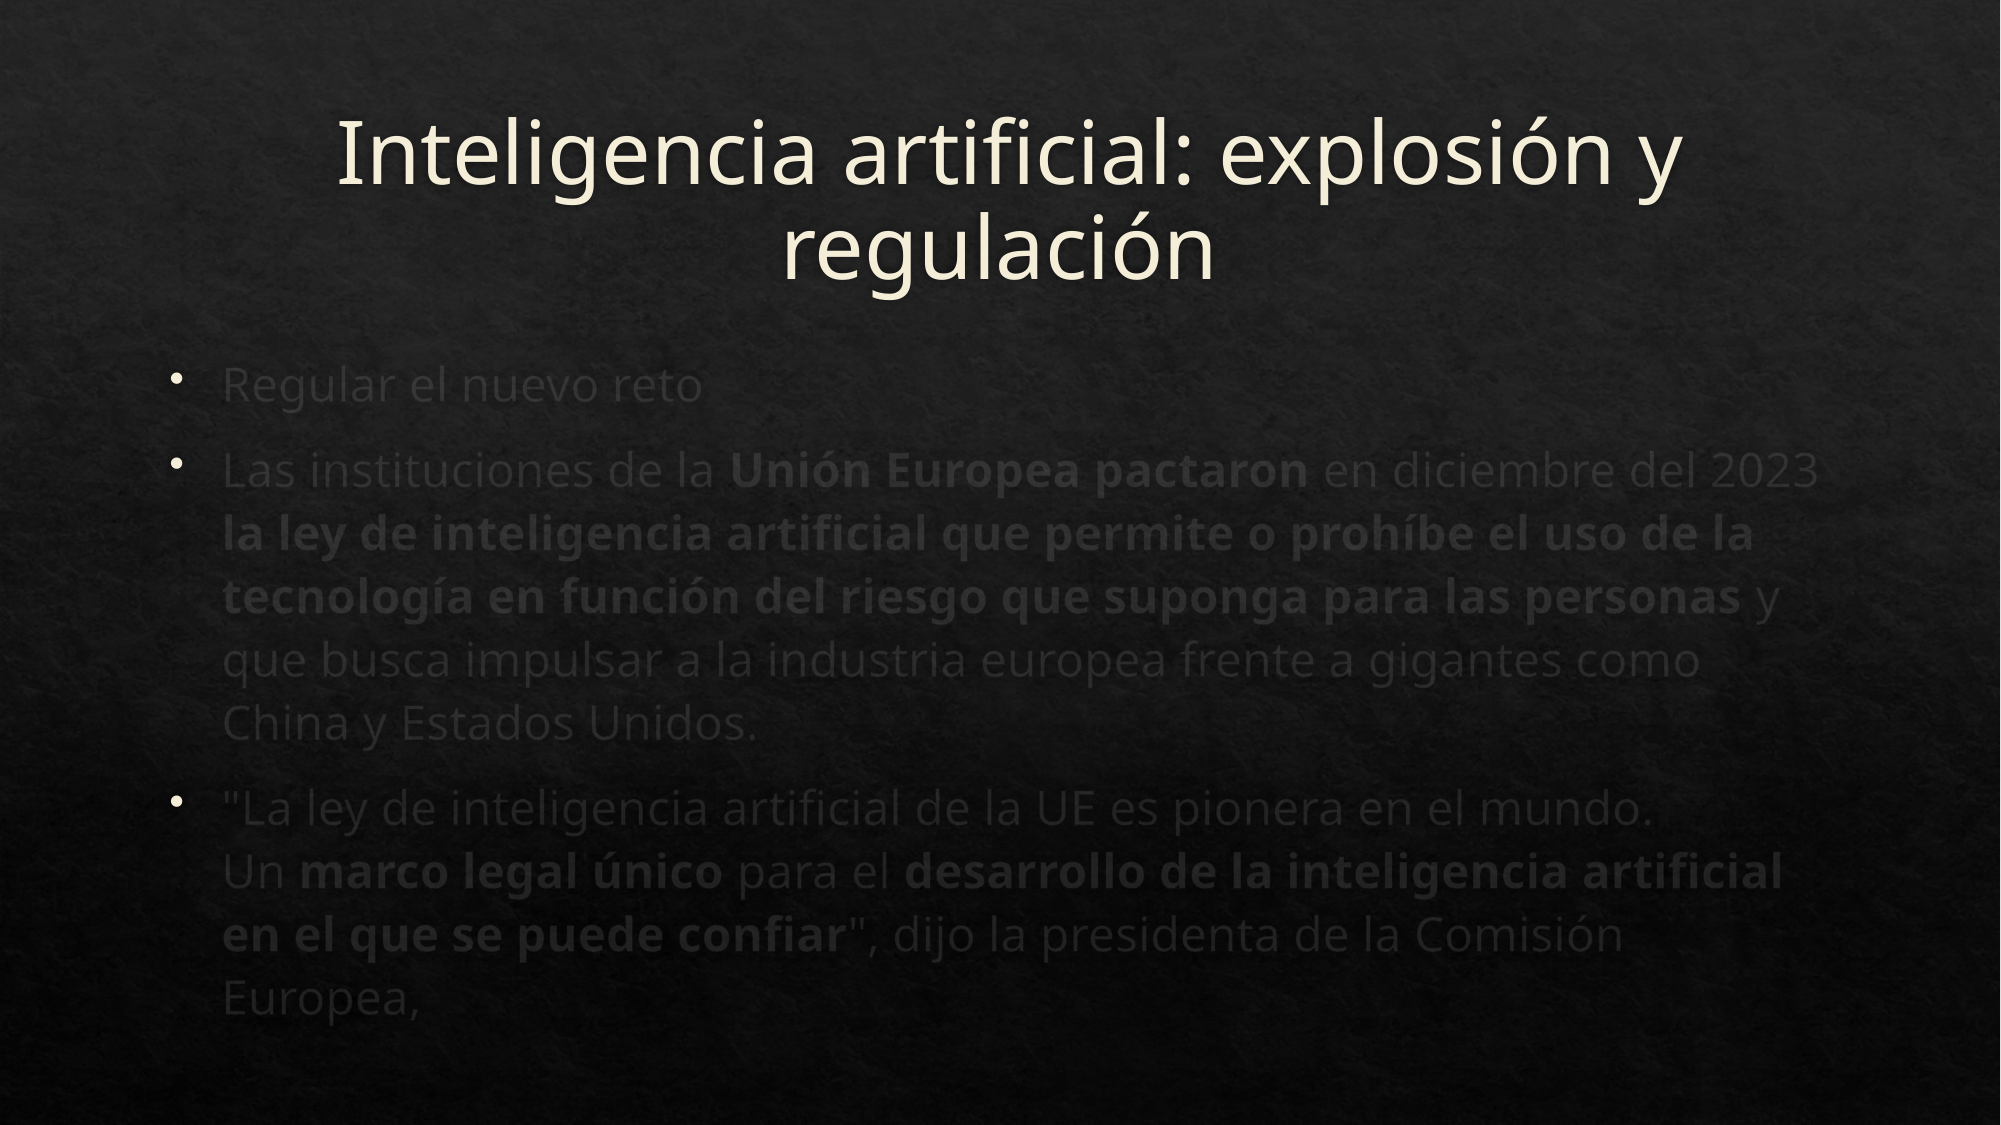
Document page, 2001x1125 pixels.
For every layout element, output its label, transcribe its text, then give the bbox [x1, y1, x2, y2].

title Inteligencia artificial: explosión y regulación [149, 99, 1849, 307]
list Regular el nuevo reto Las instituciones de la Unión Europea pactaron en diciembre del 2023 la ley de inteligencia artificial que permite o prohíbe el uso de la tecnología en función del riesgo que suponga para las personas y que busca impulsar a la industria europea frente a gigantes como China y Estados Unidos. "La ley de inteligencia artificial de la UE es pionera en el mundo. Un marco legal único para el desarrollo de la inteligencia artificial en el que se puede confiar", dijo la presidenta de la Comisión Europea, [149, 340, 1849, 950]
